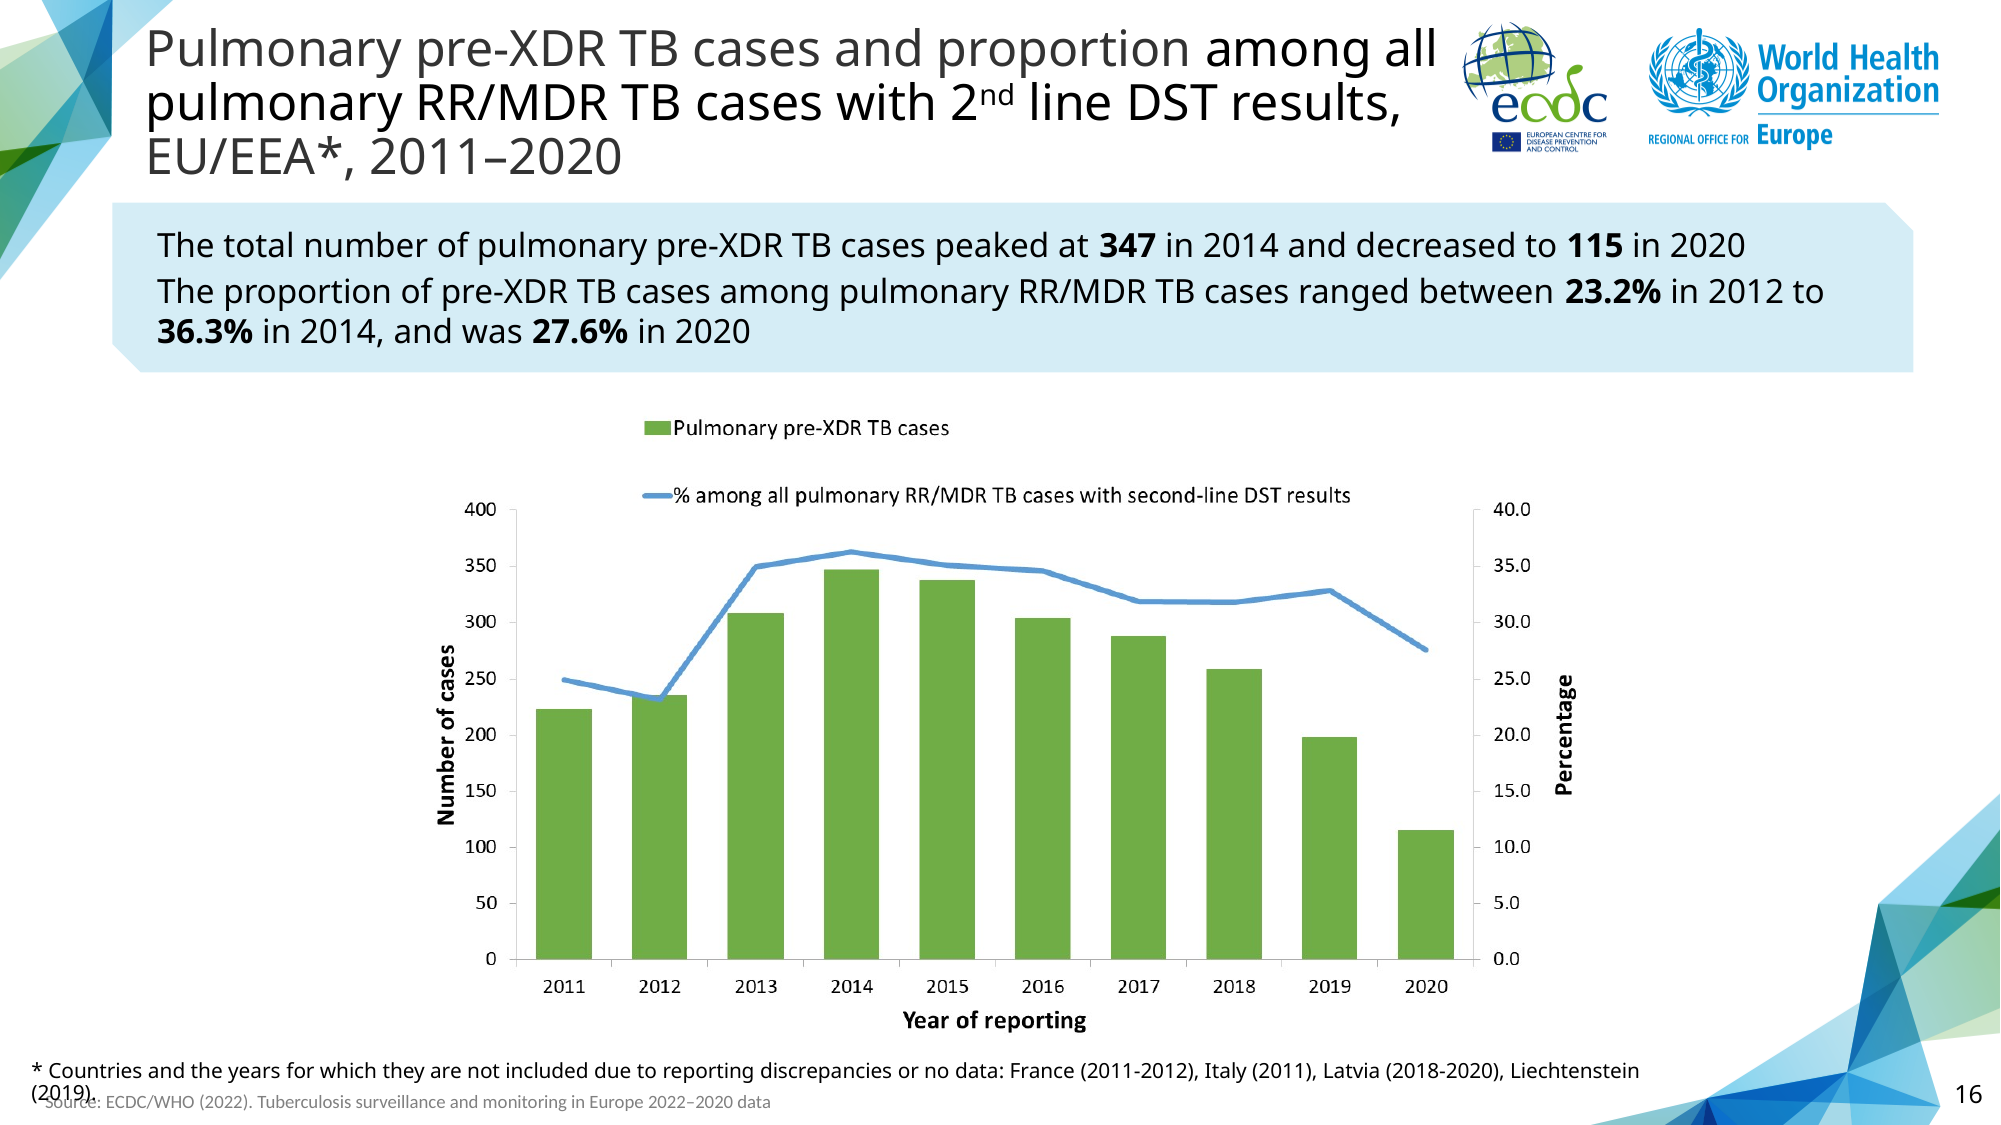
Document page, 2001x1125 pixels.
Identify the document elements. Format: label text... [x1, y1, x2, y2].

slide_number 16 [1937, 1065, 2000, 1125]
picture [0, 0, 2000, 1125]
title Pulmonary pre-XDR TB cases and proportion among all pulmonary RR/MDR TB cases with 2nd line DST results, EU/EEA*, 2011–2020 [145, 23, 1448, 159]
text_box * Countries and the years for which they are not included due to reporting discrepancies or no data: France (2011-2012), Italy (2011), Latvia (2018-2020), Liechtenstein (2019). [16, 1052, 1704, 1113]
text_box The total number of pulmonary pre-XDR TB cases peaked at 347 in 2014 and decreased to 115 in 2020 The proportion of pre-XDR TB cases among pulmonary RR/MDR TB cases ranged between 23.2% in 2012 to 36.3% in 2014, and was 27.6% in 2020 [112, 202, 1914, 373]
